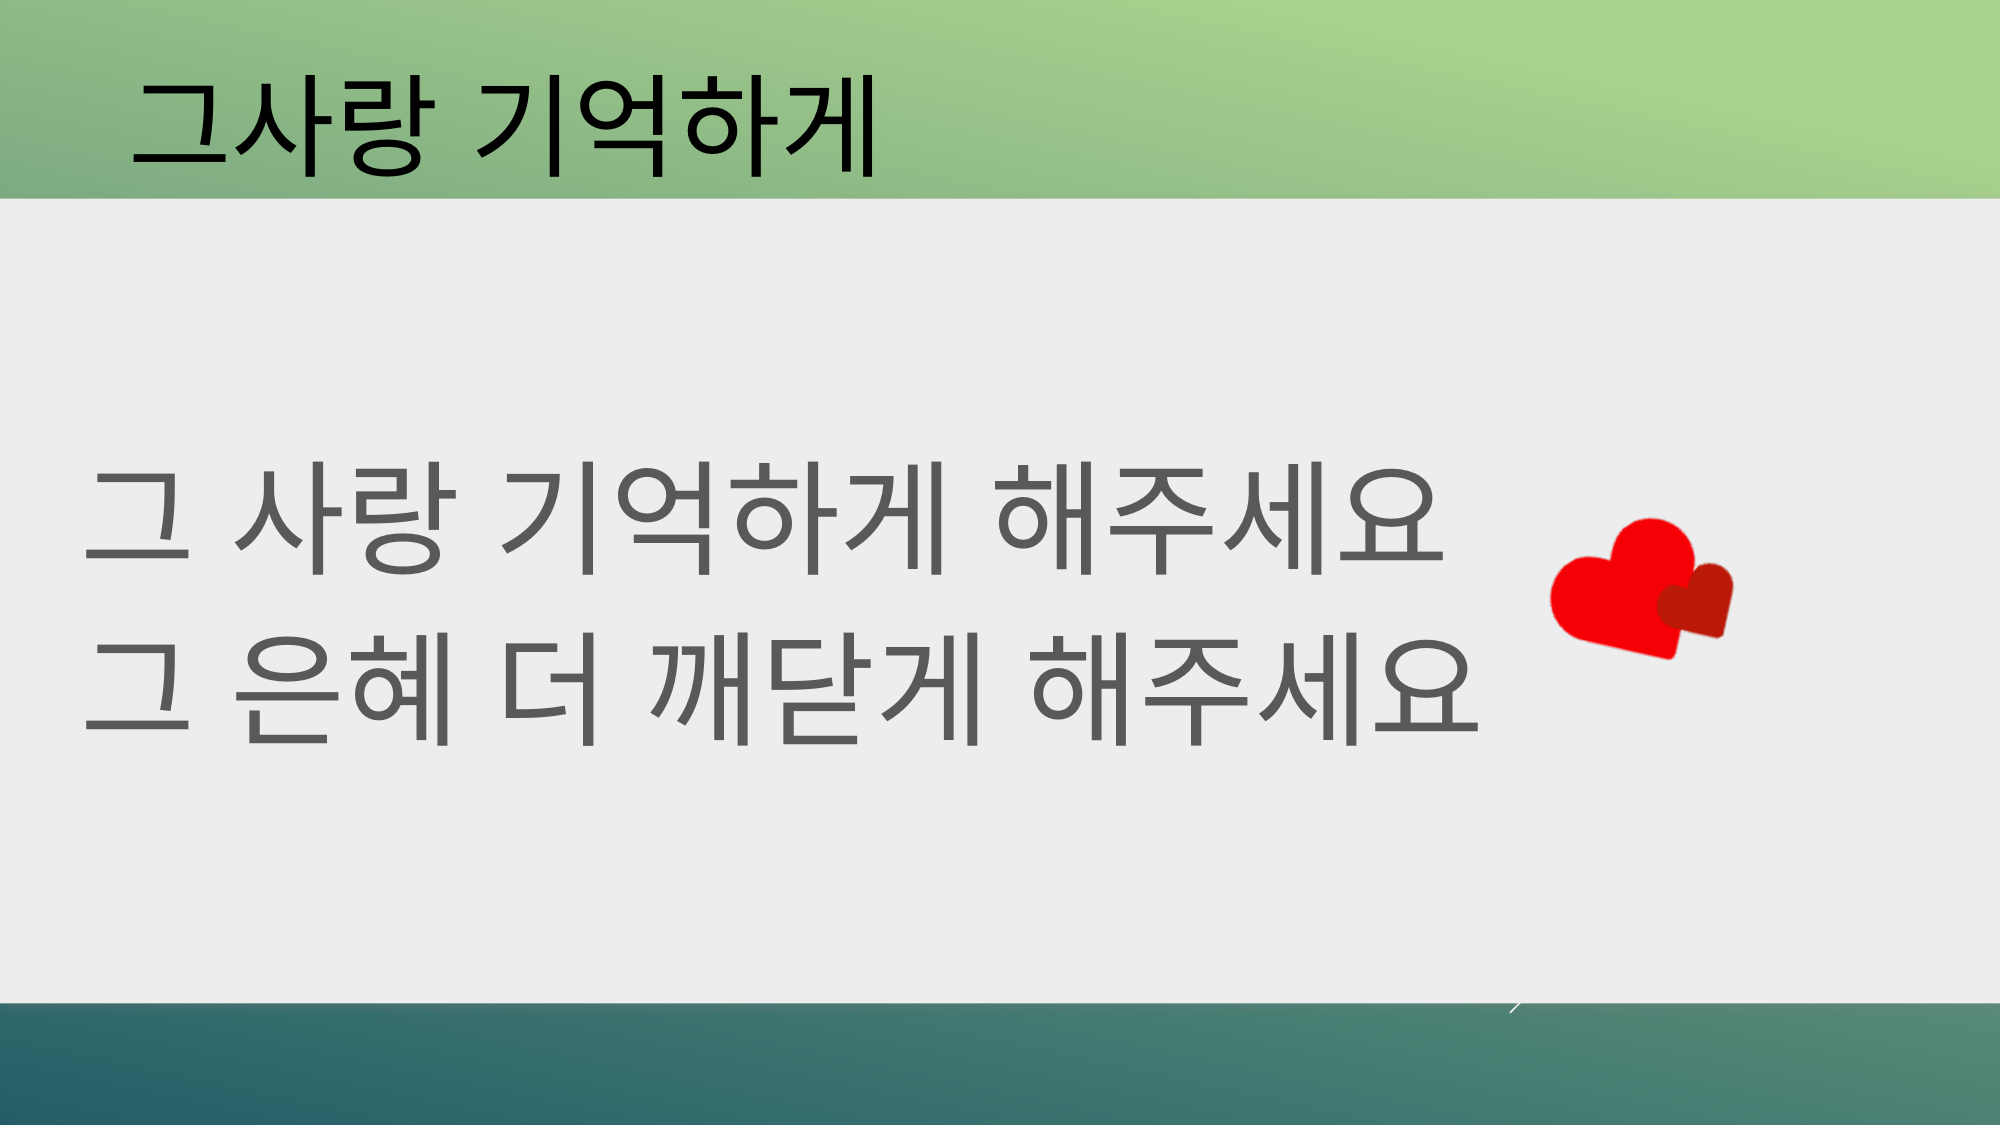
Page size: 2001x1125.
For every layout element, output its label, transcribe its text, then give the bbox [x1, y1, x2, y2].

picture [1477, 436, 1810, 766]
text_box 그 사랑 기억하게 해주세요 그 은혜 더 깨닫게 해주세요 [0, 198, 2000, 1004]
text_box 그사랑 기억하게 [113, 48, 1374, 198]
